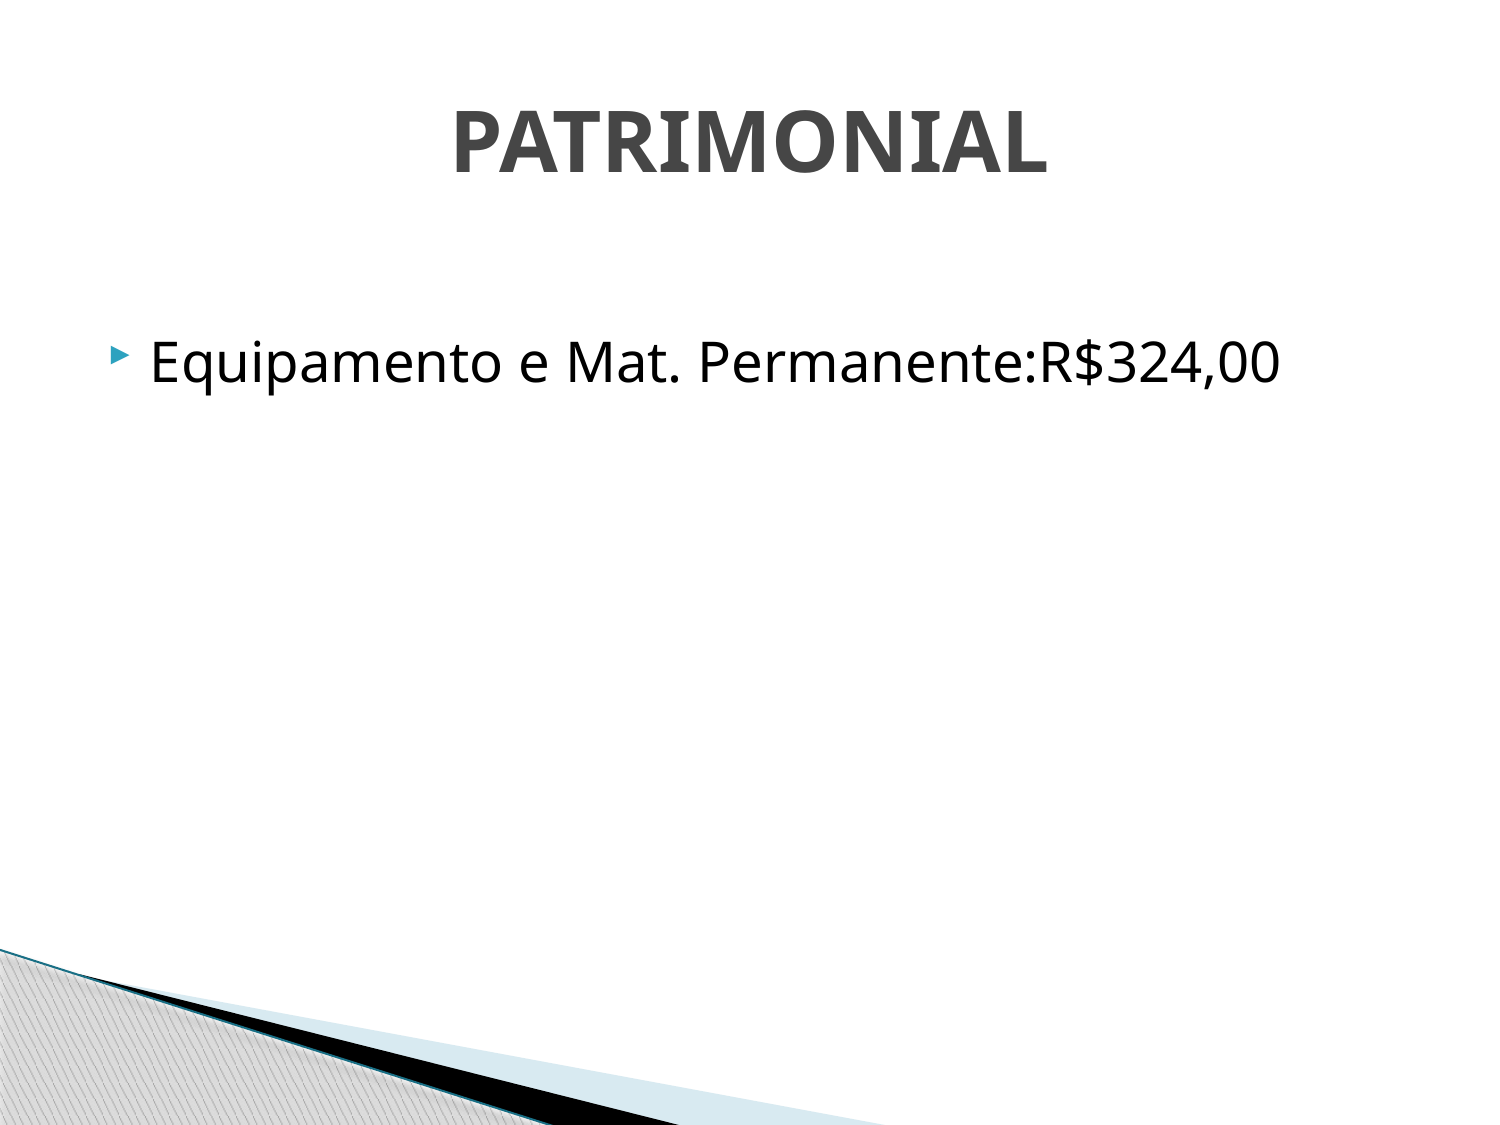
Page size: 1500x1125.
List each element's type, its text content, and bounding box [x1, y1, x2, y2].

title PATRIMONIAL [75, 45, 1425, 233]
list Equipamento e Mat. Permanente:R$324,00 [75, 243, 1425, 986]
